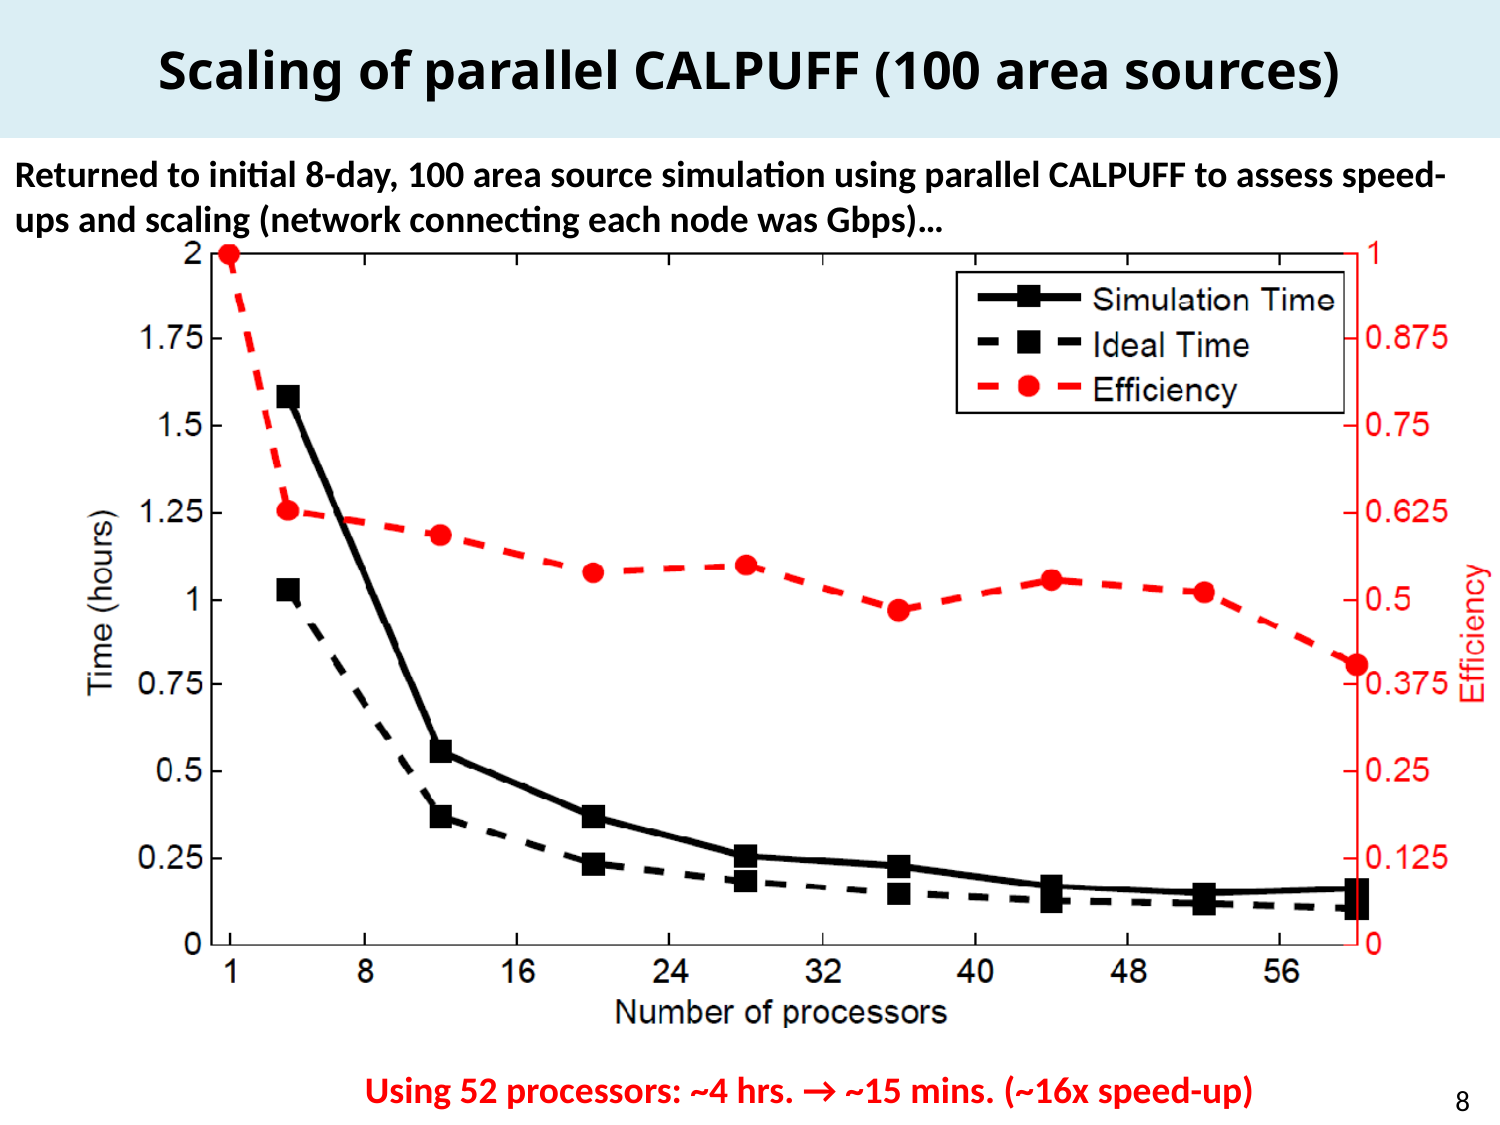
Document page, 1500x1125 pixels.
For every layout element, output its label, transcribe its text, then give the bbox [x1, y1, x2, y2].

text_box Scaling of parallel CALPUFF (100 area sources) [0, 0, 1500, 138]
picture [79, 237, 1500, 1029]
text_box Using 52 processors: ~4 hrs. → ~15 mins. (~16x speed-up) [349, 1059, 1311, 1119]
text_box Returned to initial 8-day, 100 area source simulation using parallel CALPUFF to assess speed-ups and scaling (network connecting each node was Gbps)… [0, 142, 1500, 248]
text_box 8 [1440, 1074, 1500, 1125]
